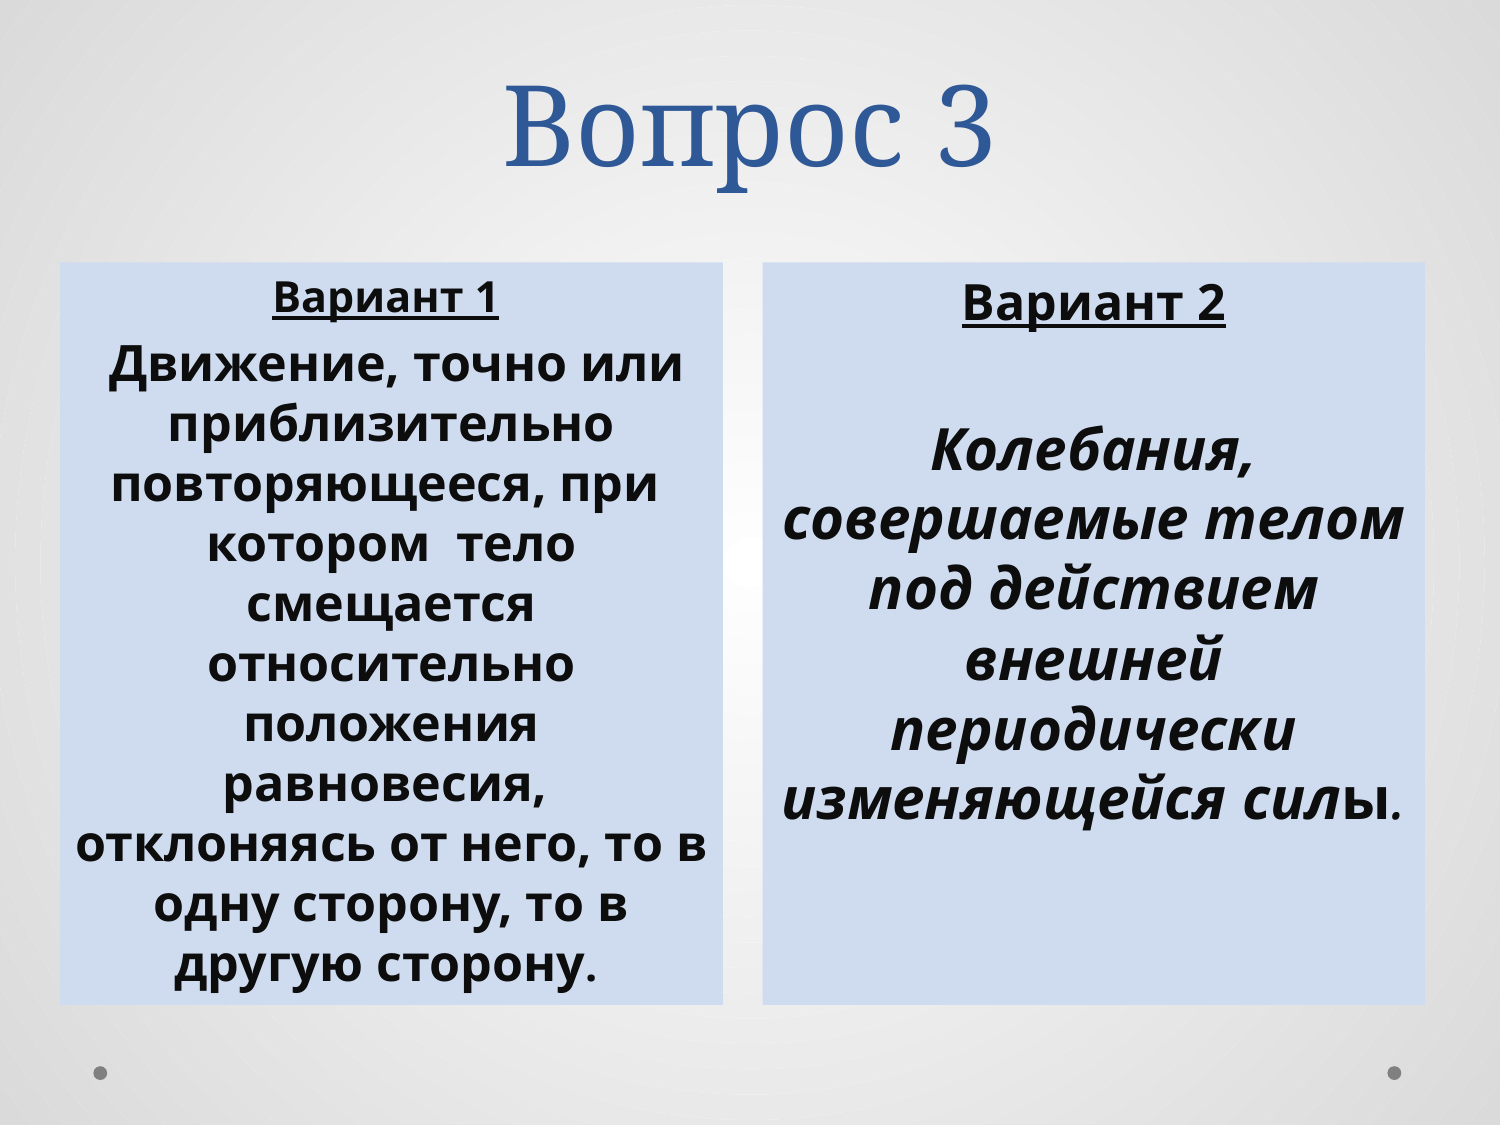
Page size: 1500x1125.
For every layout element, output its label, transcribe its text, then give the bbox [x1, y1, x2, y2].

list Вариант 2 Колебания, совершаемые телом под действием внешней периодически изменяющейся силы. [762, 262, 1425, 1005]
title Вопрос 3 [75, 0, 1425, 197]
list Вариант 1 Движение, точно или приблизительно повторяющееся, при котором тело смещается относительно положения равновесия, отклоняясь от него, то в одну сторону, то в другую сторону. [60, 262, 723, 1005]
